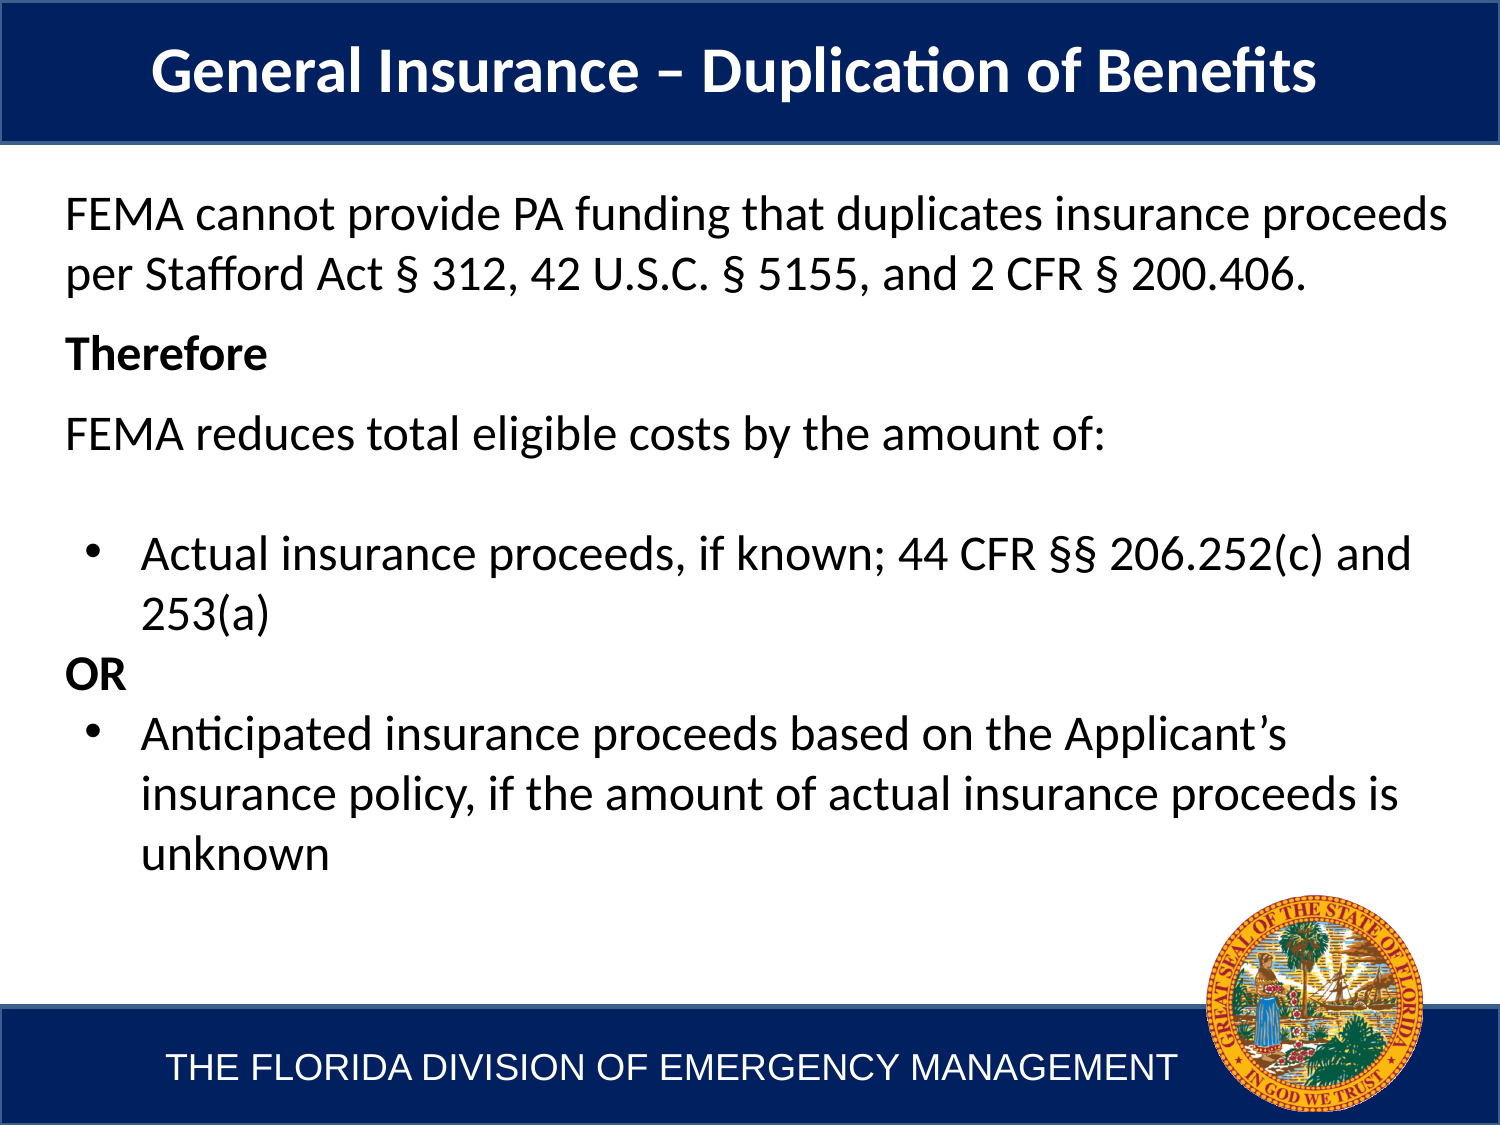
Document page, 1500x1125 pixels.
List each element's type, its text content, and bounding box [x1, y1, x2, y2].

text_box THE FLORIDA DIVISION OF EMERGENCY MANAGEMENT [0, 1004, 1500, 1125]
text_box FEMA cannot provide PA funding that duplicates insurance proceeds per Stafford Act § 312, 42 U.S.C. § 5155, and 2 CFR § 200.406. Therefore FEMA reduces total eligible costs by the amount of: Actual insurance proceeds, if known; 44 CFR §§ 206.252(c) and 253(a) OR Anticipated insurance proceeds based on the Applicant’s insurance policy, if the amount of actual insurance proceeds is unknown [50, 172, 1468, 1004]
picture [1203, 892, 1423, 1113]
text_box [0, 0, 1500, 145]
title General Insurance – Duplication of Benefits [112, 19, 1388, 172]
